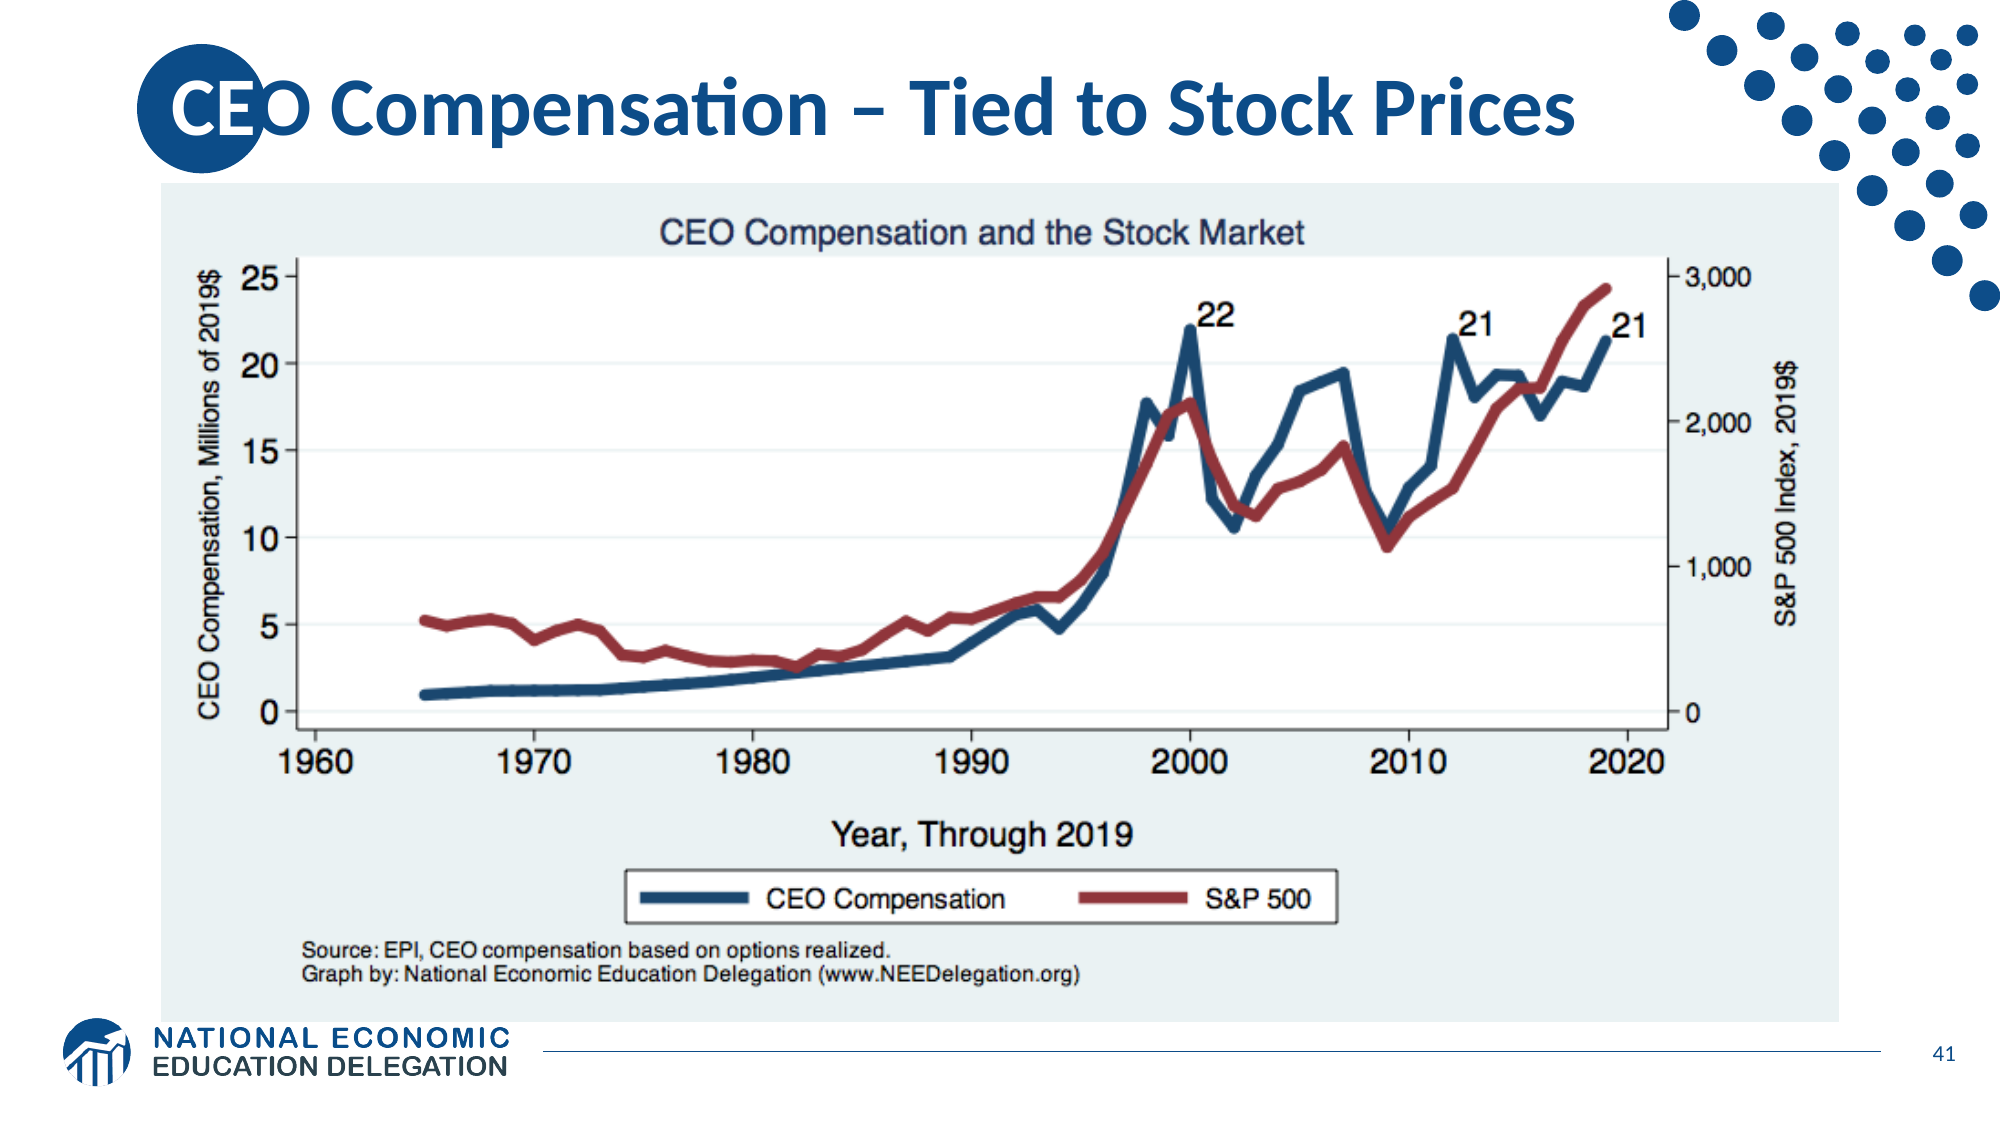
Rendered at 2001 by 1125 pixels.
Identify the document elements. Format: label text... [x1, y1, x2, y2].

title CEO Compensation – Tied to Stock Prices [137, 0, 1863, 218]
slide_number 41 [1521, 1022, 1972, 1082]
picture [55, 1013, 520, 1091]
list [161, 183, 1839, 1022]
